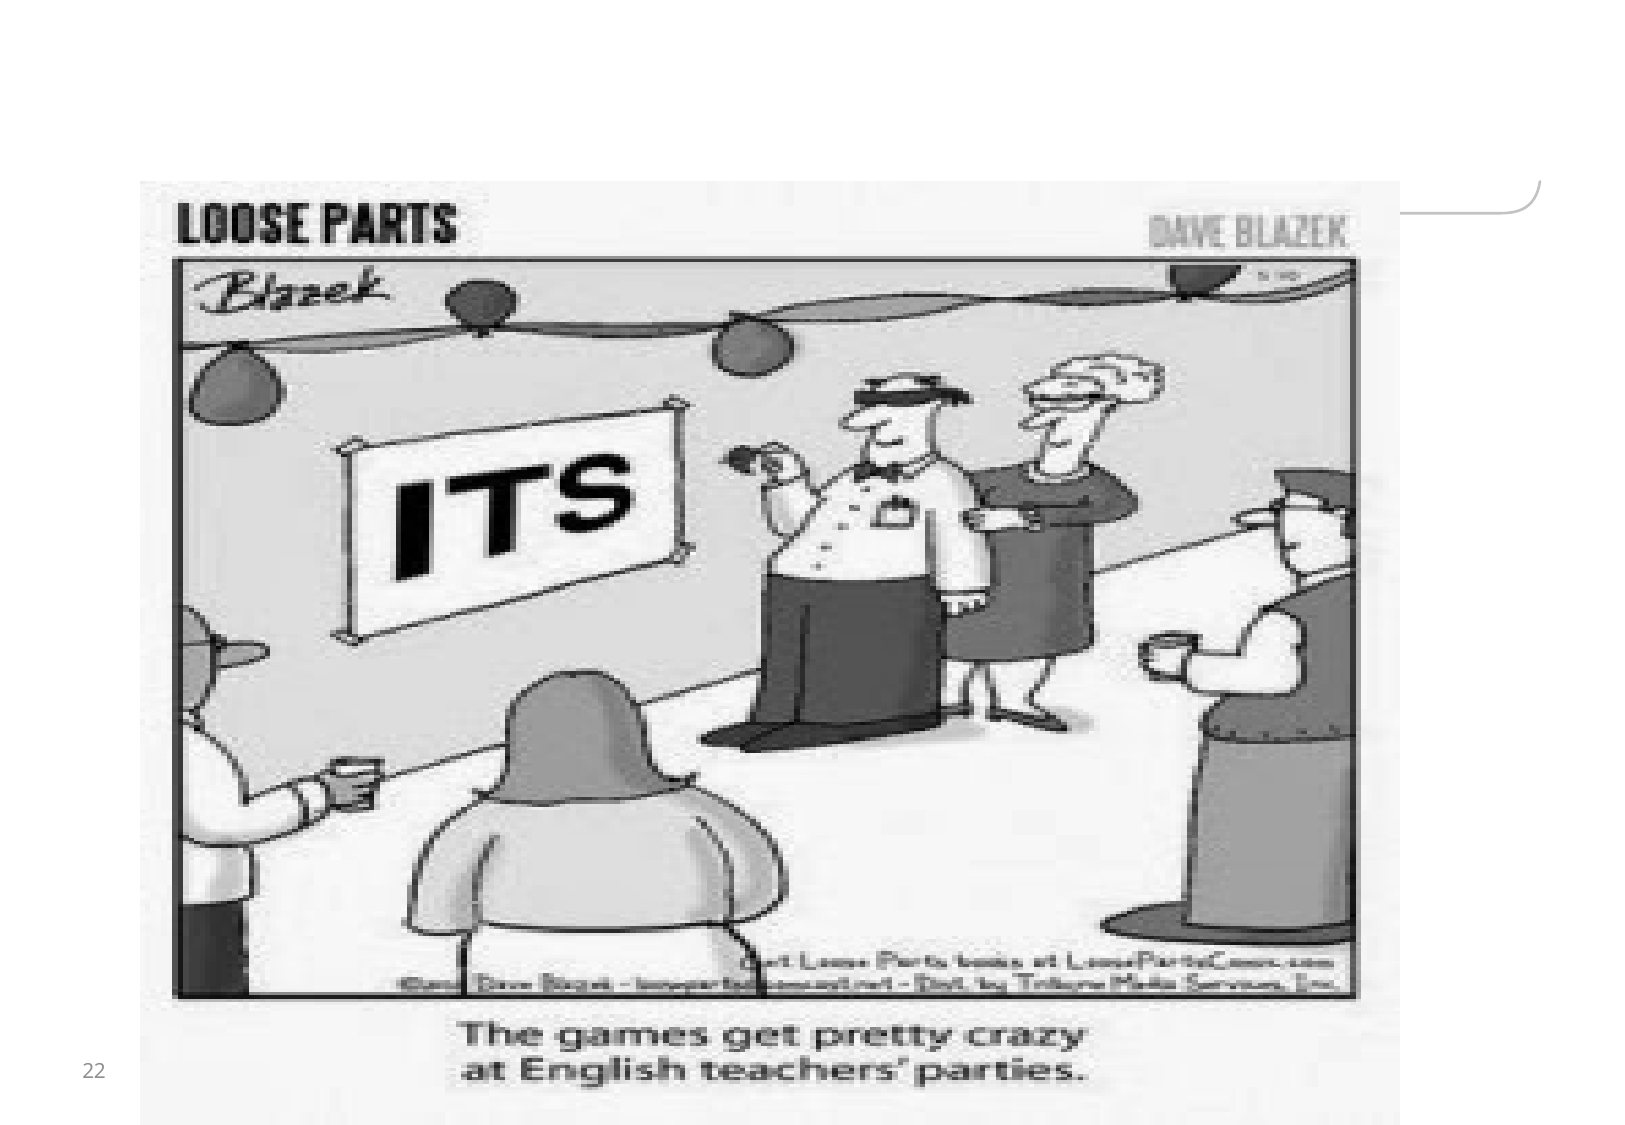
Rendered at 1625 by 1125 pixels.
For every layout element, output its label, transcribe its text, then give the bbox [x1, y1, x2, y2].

slide_number 22 [82, 1058, 134, 1086]
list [140, 181, 1401, 1125]
